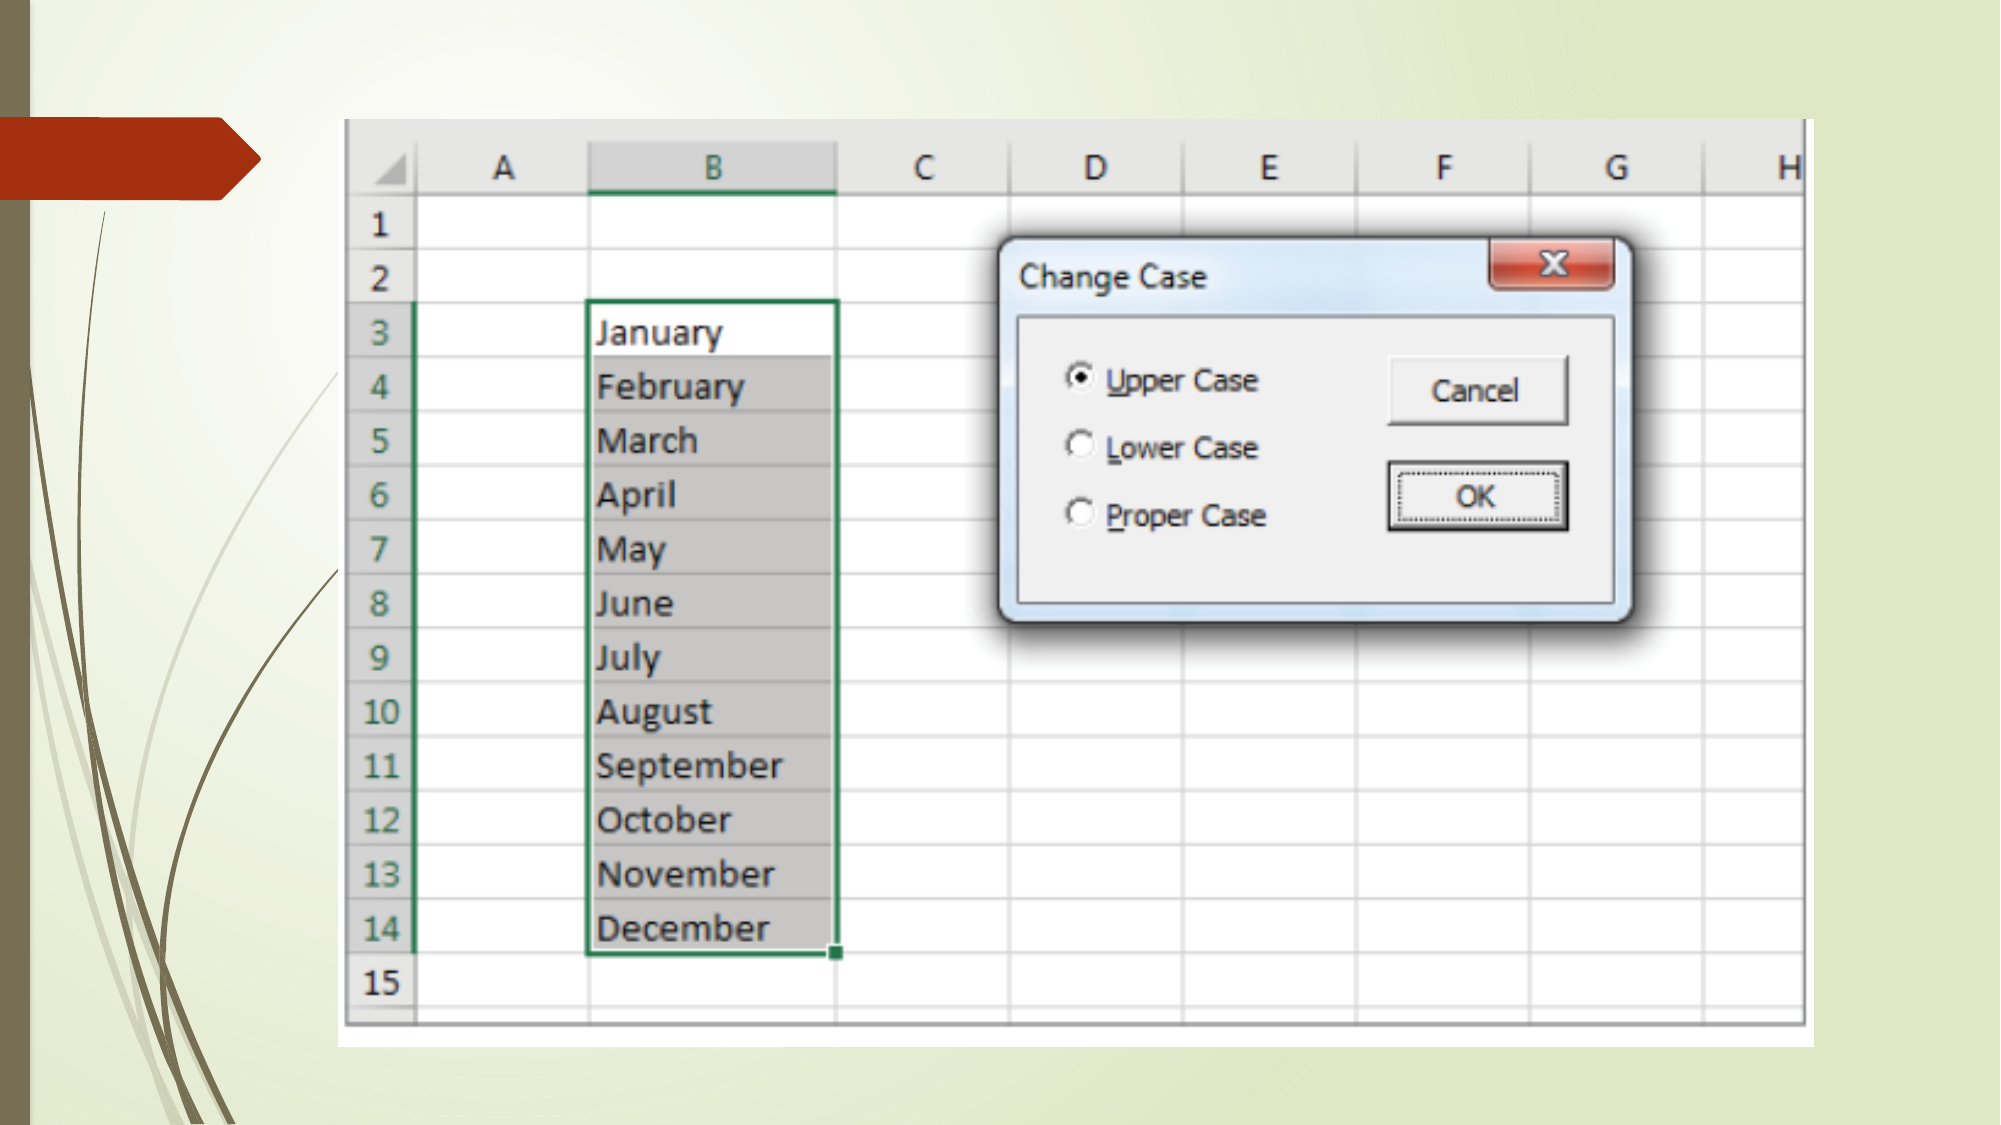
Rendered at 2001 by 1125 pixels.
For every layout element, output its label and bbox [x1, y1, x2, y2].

picture [338, 119, 1814, 1048]
